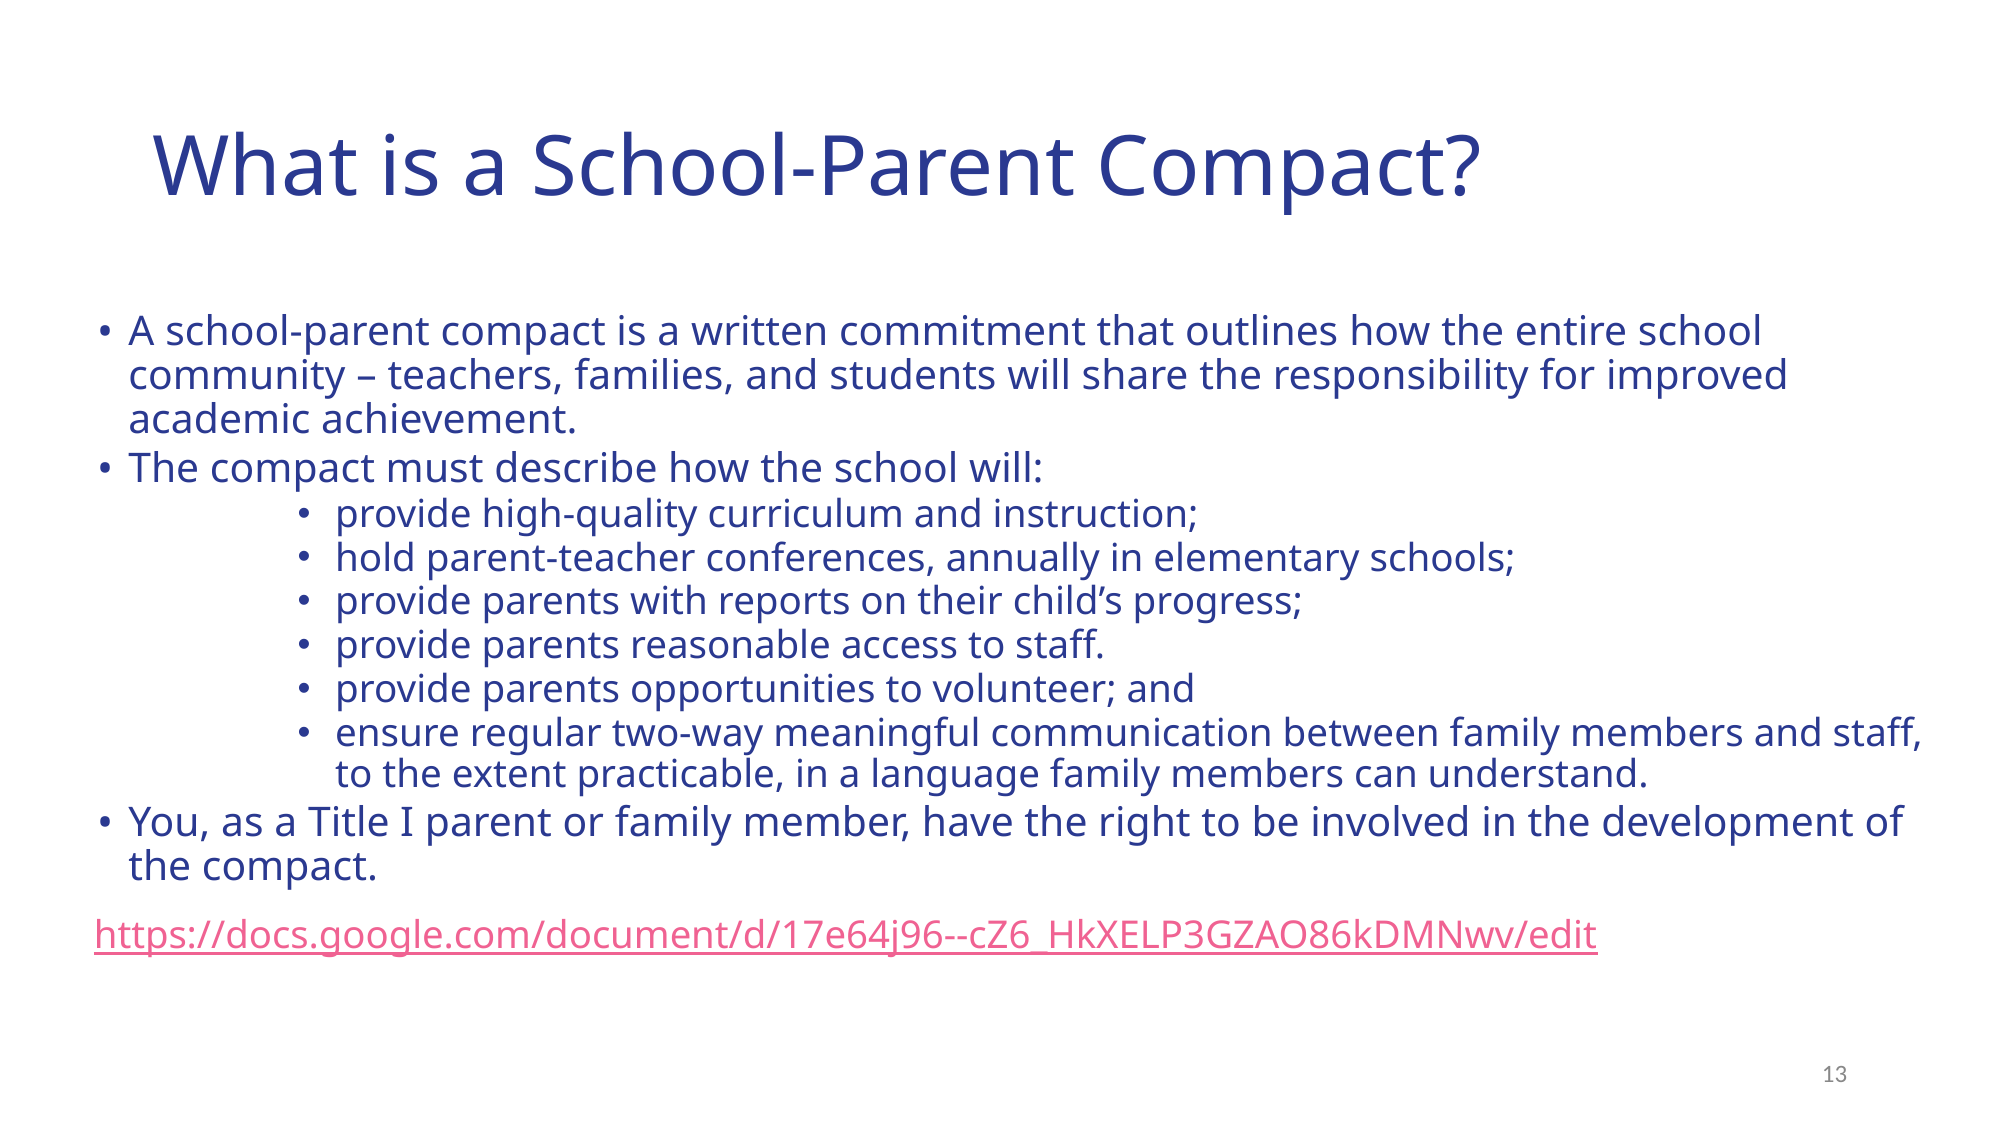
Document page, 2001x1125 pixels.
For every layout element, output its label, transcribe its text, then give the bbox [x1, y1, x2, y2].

list A school-parent compact is a written commitment that outlines how the entire school community – teachers, families, and students will share the responsibility for improved academic achievement. The compact must describe how the school will: provide high-quality curriculum and instruction; hold parent-teacher conferences, annually in elementary schools; provide parents with reports on their child’s progress; provide parents reasonable access to staff. provide parents opportunities to volunteer; and ensure regular two-way meaningful communication between family members and staff, to the extent practicable, in a language family members can understand. You, as a Title I parent or family member, have the right to be involved in the development of the compact. https://docs.google.com/document/d/17e64j96--cZ6_HkXELP3GZAO86kDMNwv/edit [78, 302, 1946, 1002]
slide_number ‹#› [1412, 1042, 1863, 1103]
title What is a School-Parent Compact? [137, 59, 1863, 278]
